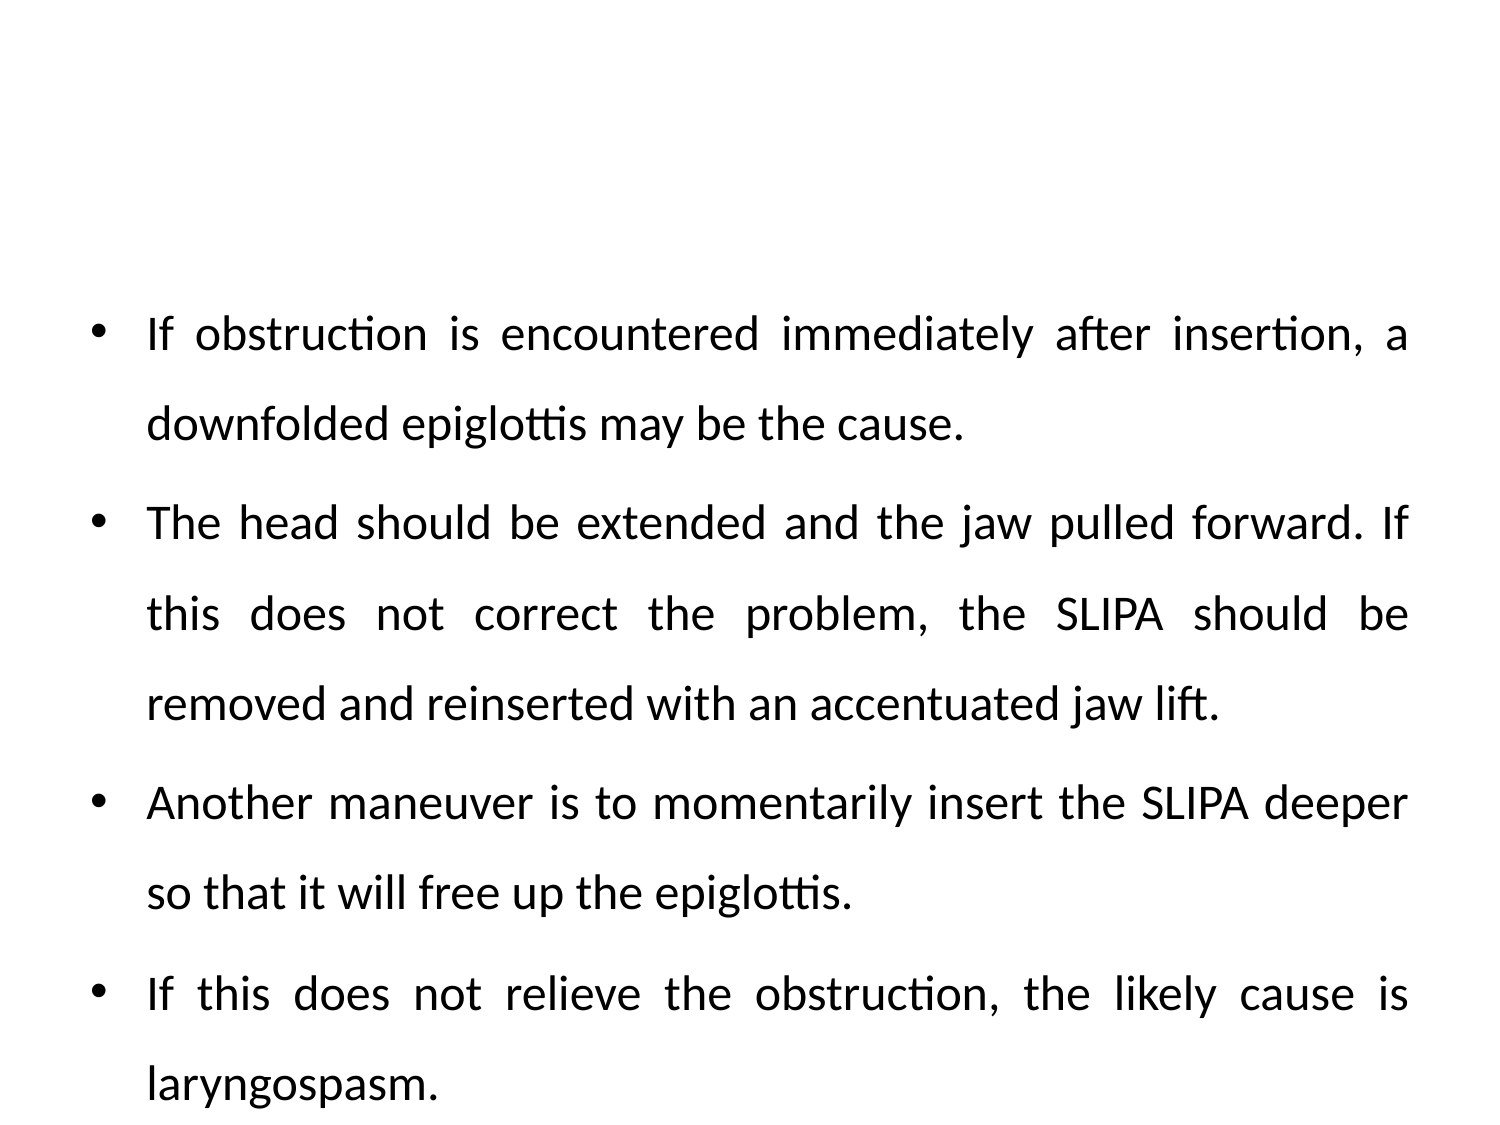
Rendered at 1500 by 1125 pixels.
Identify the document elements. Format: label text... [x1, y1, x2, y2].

list If obstruction is encountered immediately after insertion, a downfolded epiglottis may be the cause. The head should be extended and the jaw pulled forward. If this does not correct the problem, the SLIPA should be removed and reinserted with an accentuated jaw lift. Another maneuver is to momentarily insert the SLIPA deeper so that it will free up the epiglottis. If this does not relieve the obstruction, the likely cause is laryngospasm. [75, 262, 1425, 1005]
